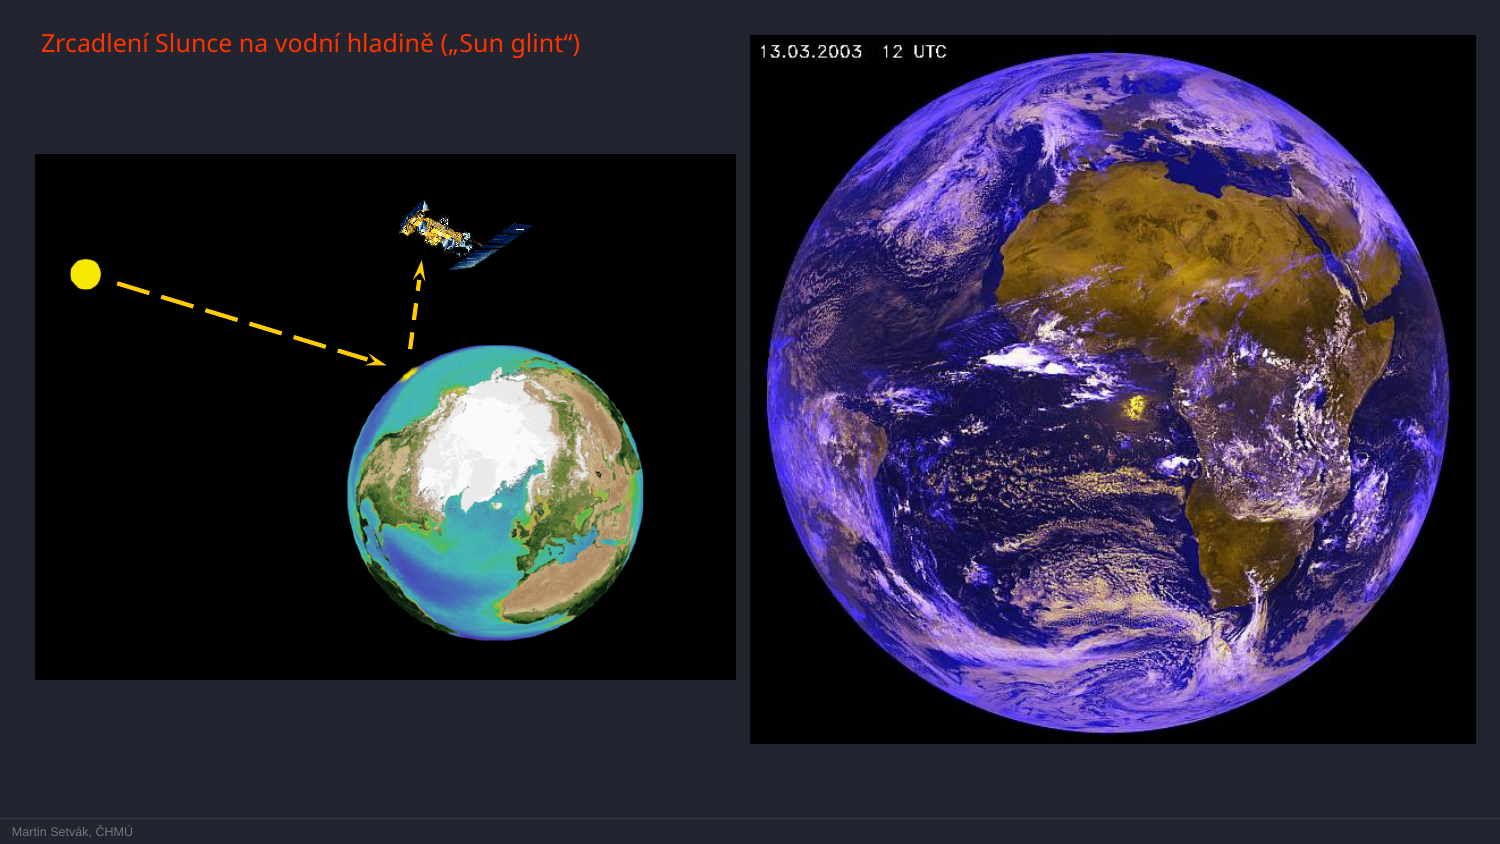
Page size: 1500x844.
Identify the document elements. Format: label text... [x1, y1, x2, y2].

picture [0, 0, 1500, 844]
text_box Martin Setvák, ČHMÚ [0, 820, 225, 842]
text_box Zrcadlení Slunce na vodní hladině („Sun glint“) [26, 20, 1108, 65]
